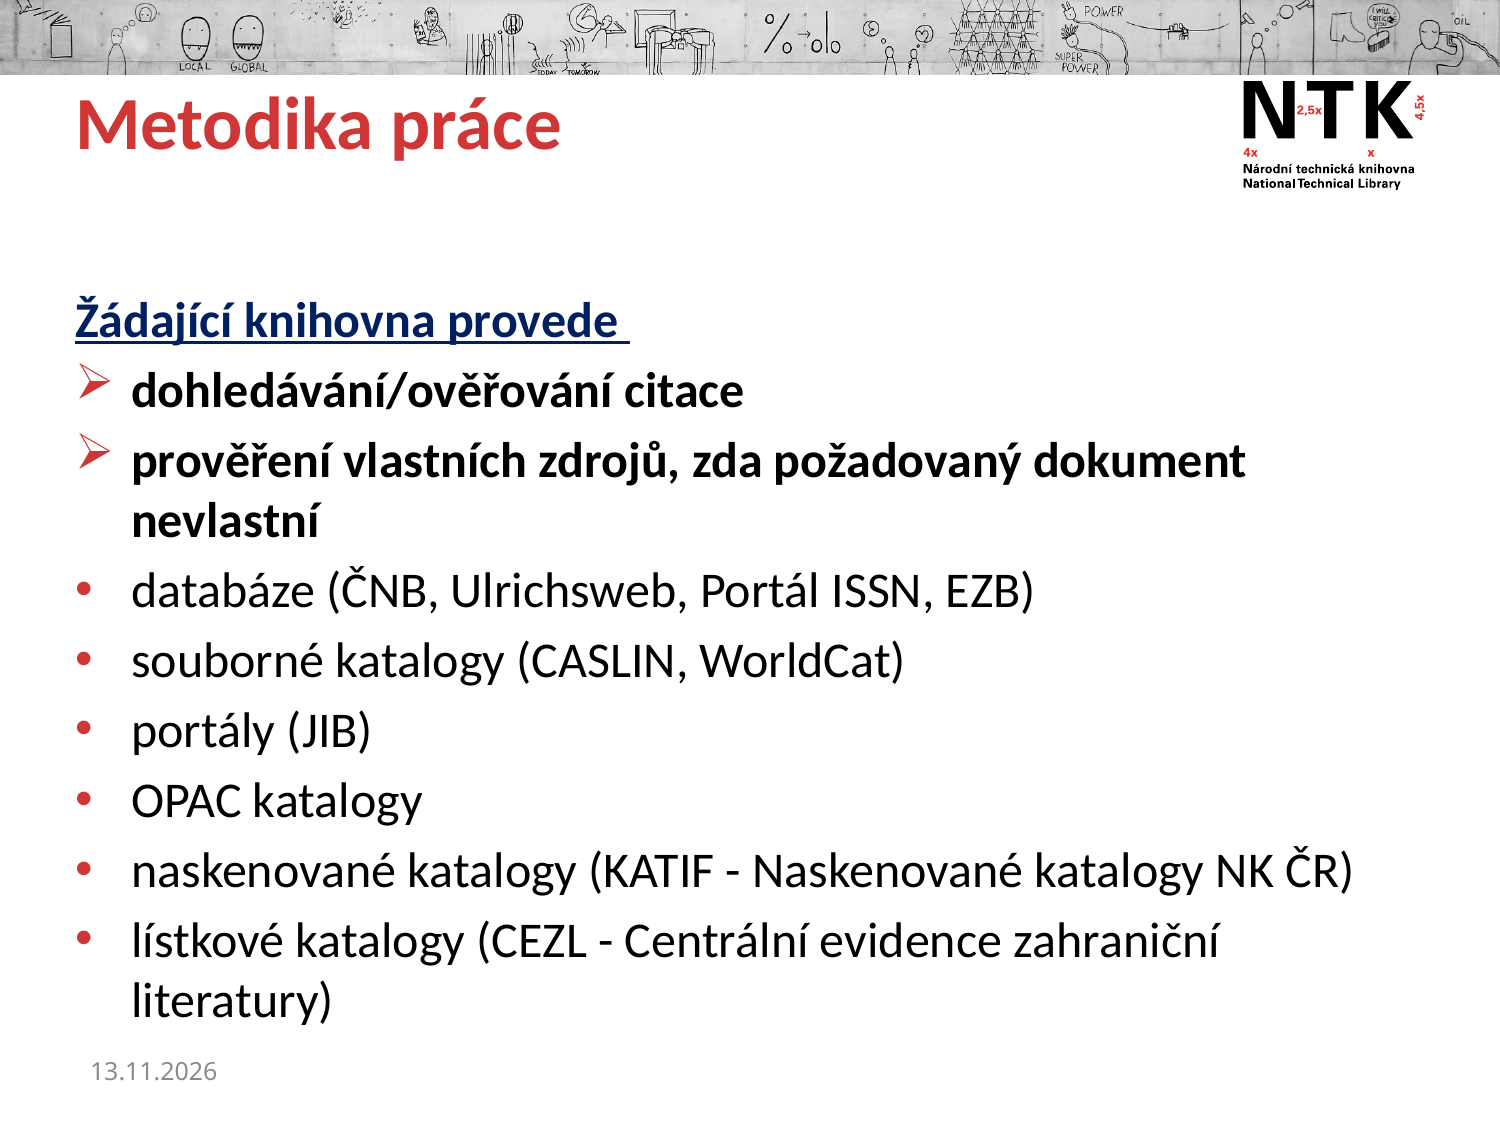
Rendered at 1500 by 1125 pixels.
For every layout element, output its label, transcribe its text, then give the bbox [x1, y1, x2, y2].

picture [1243, 80, 1426, 191]
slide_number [75, 1042, 425, 1103]
picture [0, 0, 1500, 75]
list Žádající knihovna provede dohledávání/ověřování citace prověření vlastních zdrojů, zda požadovaný dokument nevlastní databáze (ČNB, Ulrichsweb, Portál ISSN, EZB) souborné katalogy (CASLIN, WorldCat) portály (JIB) OPAC katalogy naskenované katalogy (KATIF - Naskenované katalogy NK ČR) lístkové katalogy (CEZL - Centrální evidence zahraniční literatury) [75, 255, 1412, 1030]
title Metodika práce [75, 83, 1425, 233]
